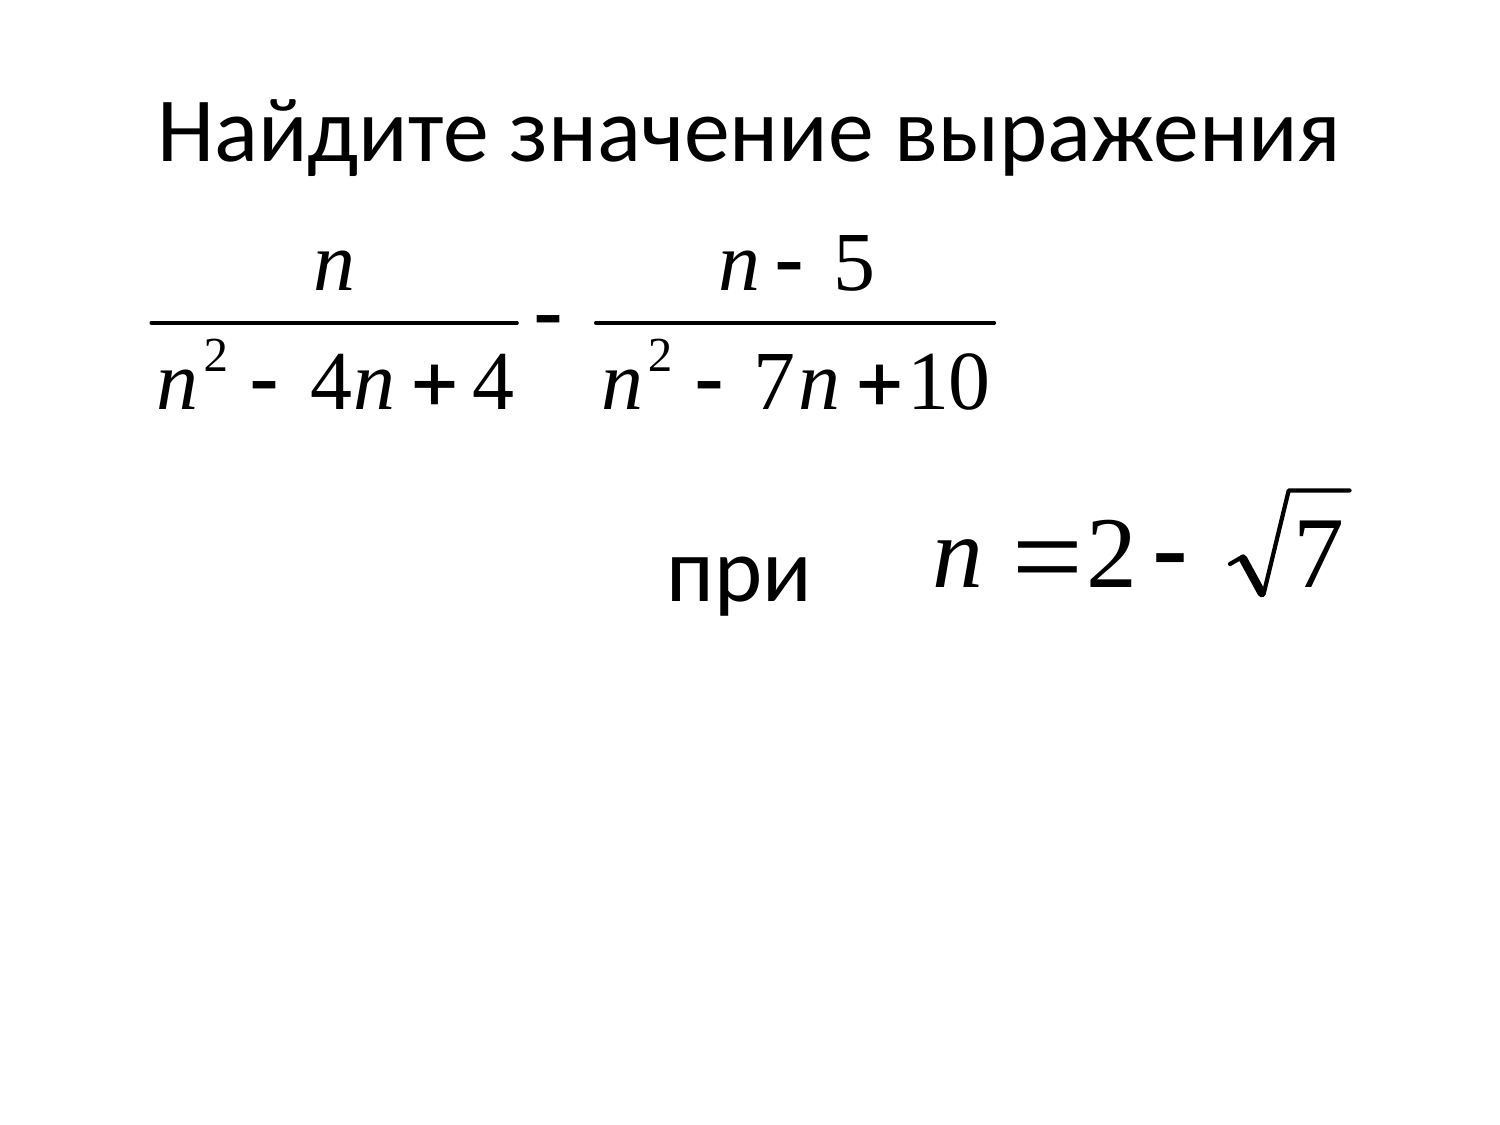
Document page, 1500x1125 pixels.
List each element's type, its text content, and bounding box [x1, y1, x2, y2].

title Найдите значение выражения при [75, 45, 1425, 645]
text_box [917, 468, 1375, 622]
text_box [136, 210, 1012, 428]
